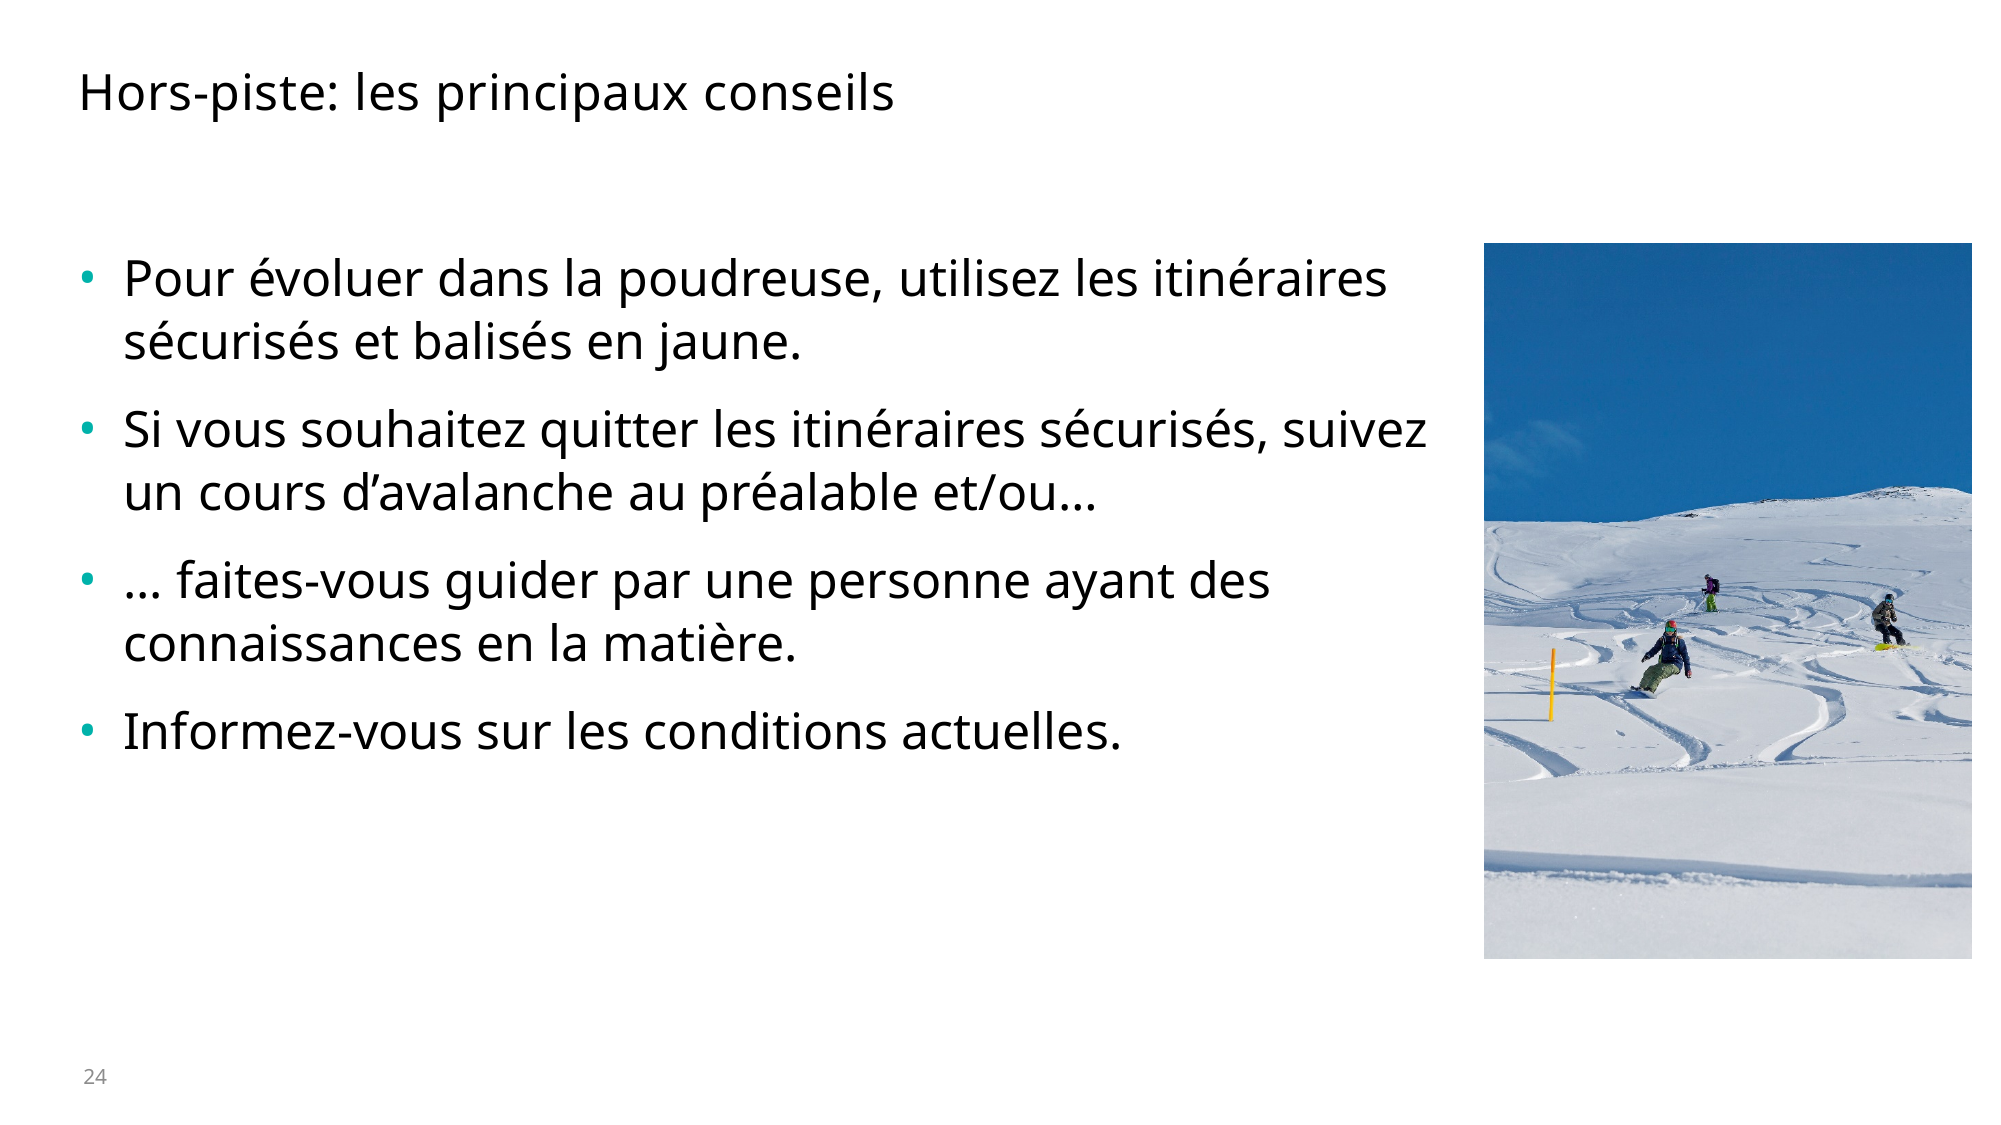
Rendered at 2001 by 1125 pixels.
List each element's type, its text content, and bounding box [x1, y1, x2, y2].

picture [1484, 243, 1972, 959]
list Pour évoluer dans la poudreuse, utilisez les itinéraires sécurisés et balisés en jaune. Si vous souhaitez quitter les itinéraires sécurisés, suivez un cours d’avalanche au préalable et/ou… ... faites-vous guider par une personne ayant des connaissances en la matière. Informez-vous sur les conditions actuelles. [78, 243, 1485, 1014]
title Hors-piste: les principaux conseils [78, 59, 1922, 112]
slide_number 24 [83, 1063, 218, 1090]
